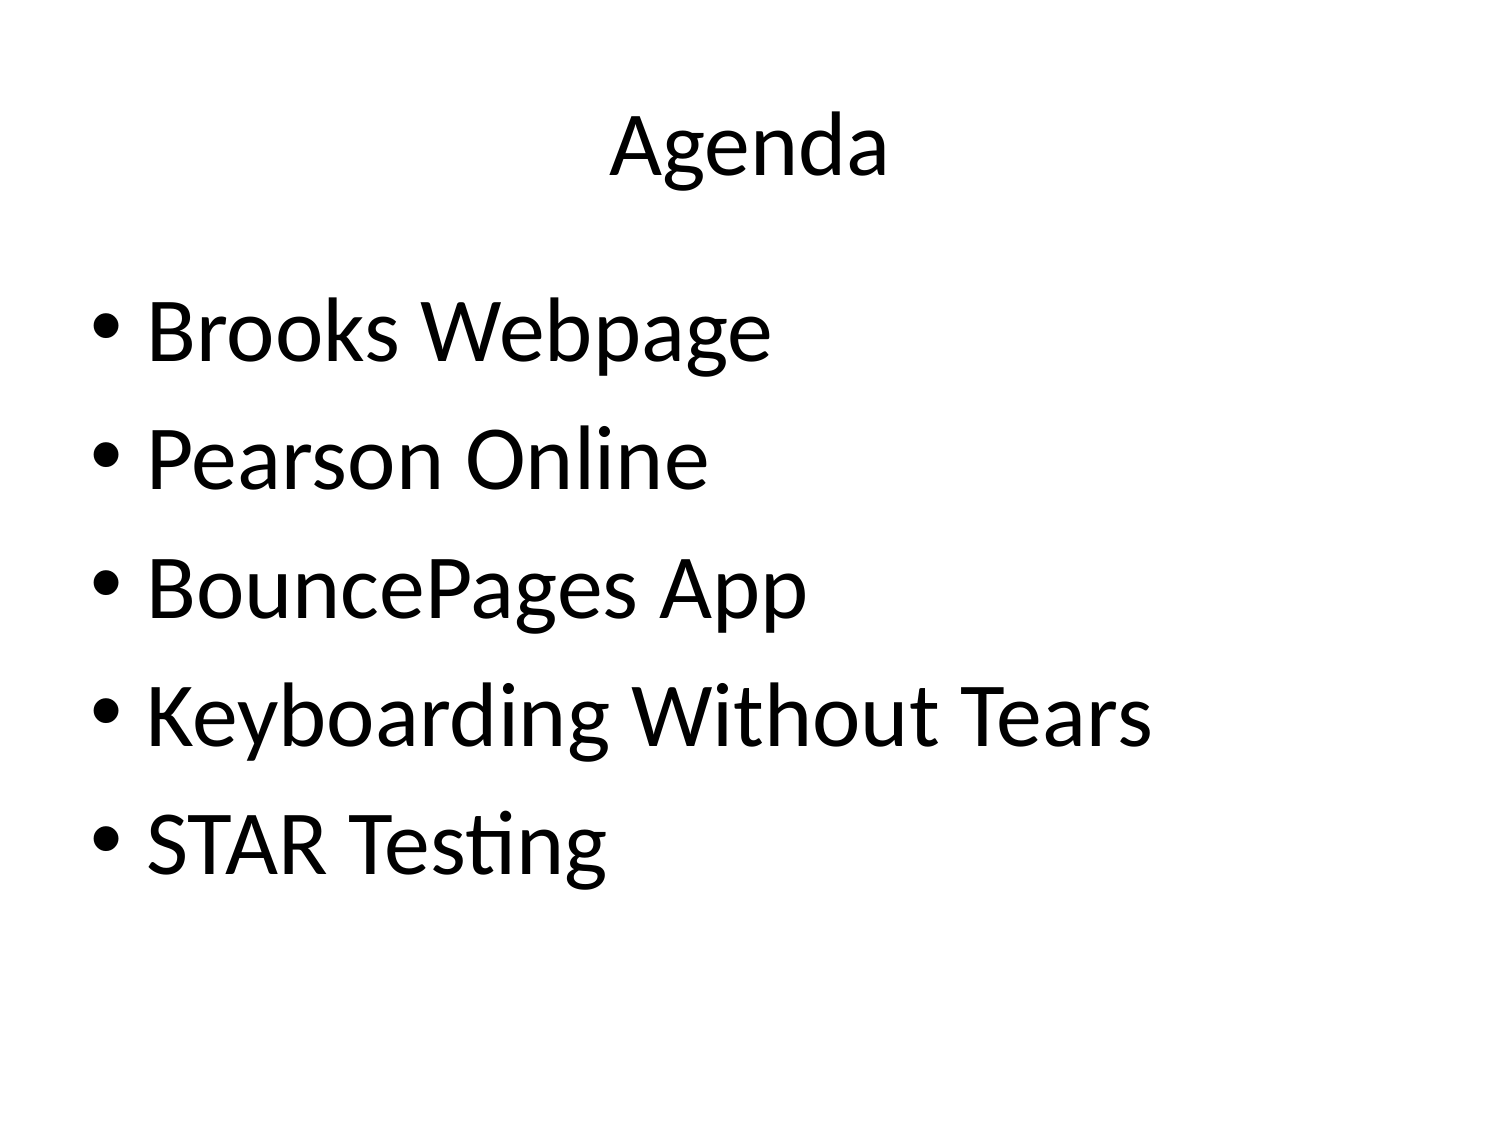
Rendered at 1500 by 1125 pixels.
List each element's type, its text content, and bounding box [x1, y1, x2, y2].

title Agenda [75, 45, 1425, 233]
list Brooks Webpage Pearson Online BouncePages App Keyboarding Without Tears STAR Testing [75, 262, 1425, 1005]
